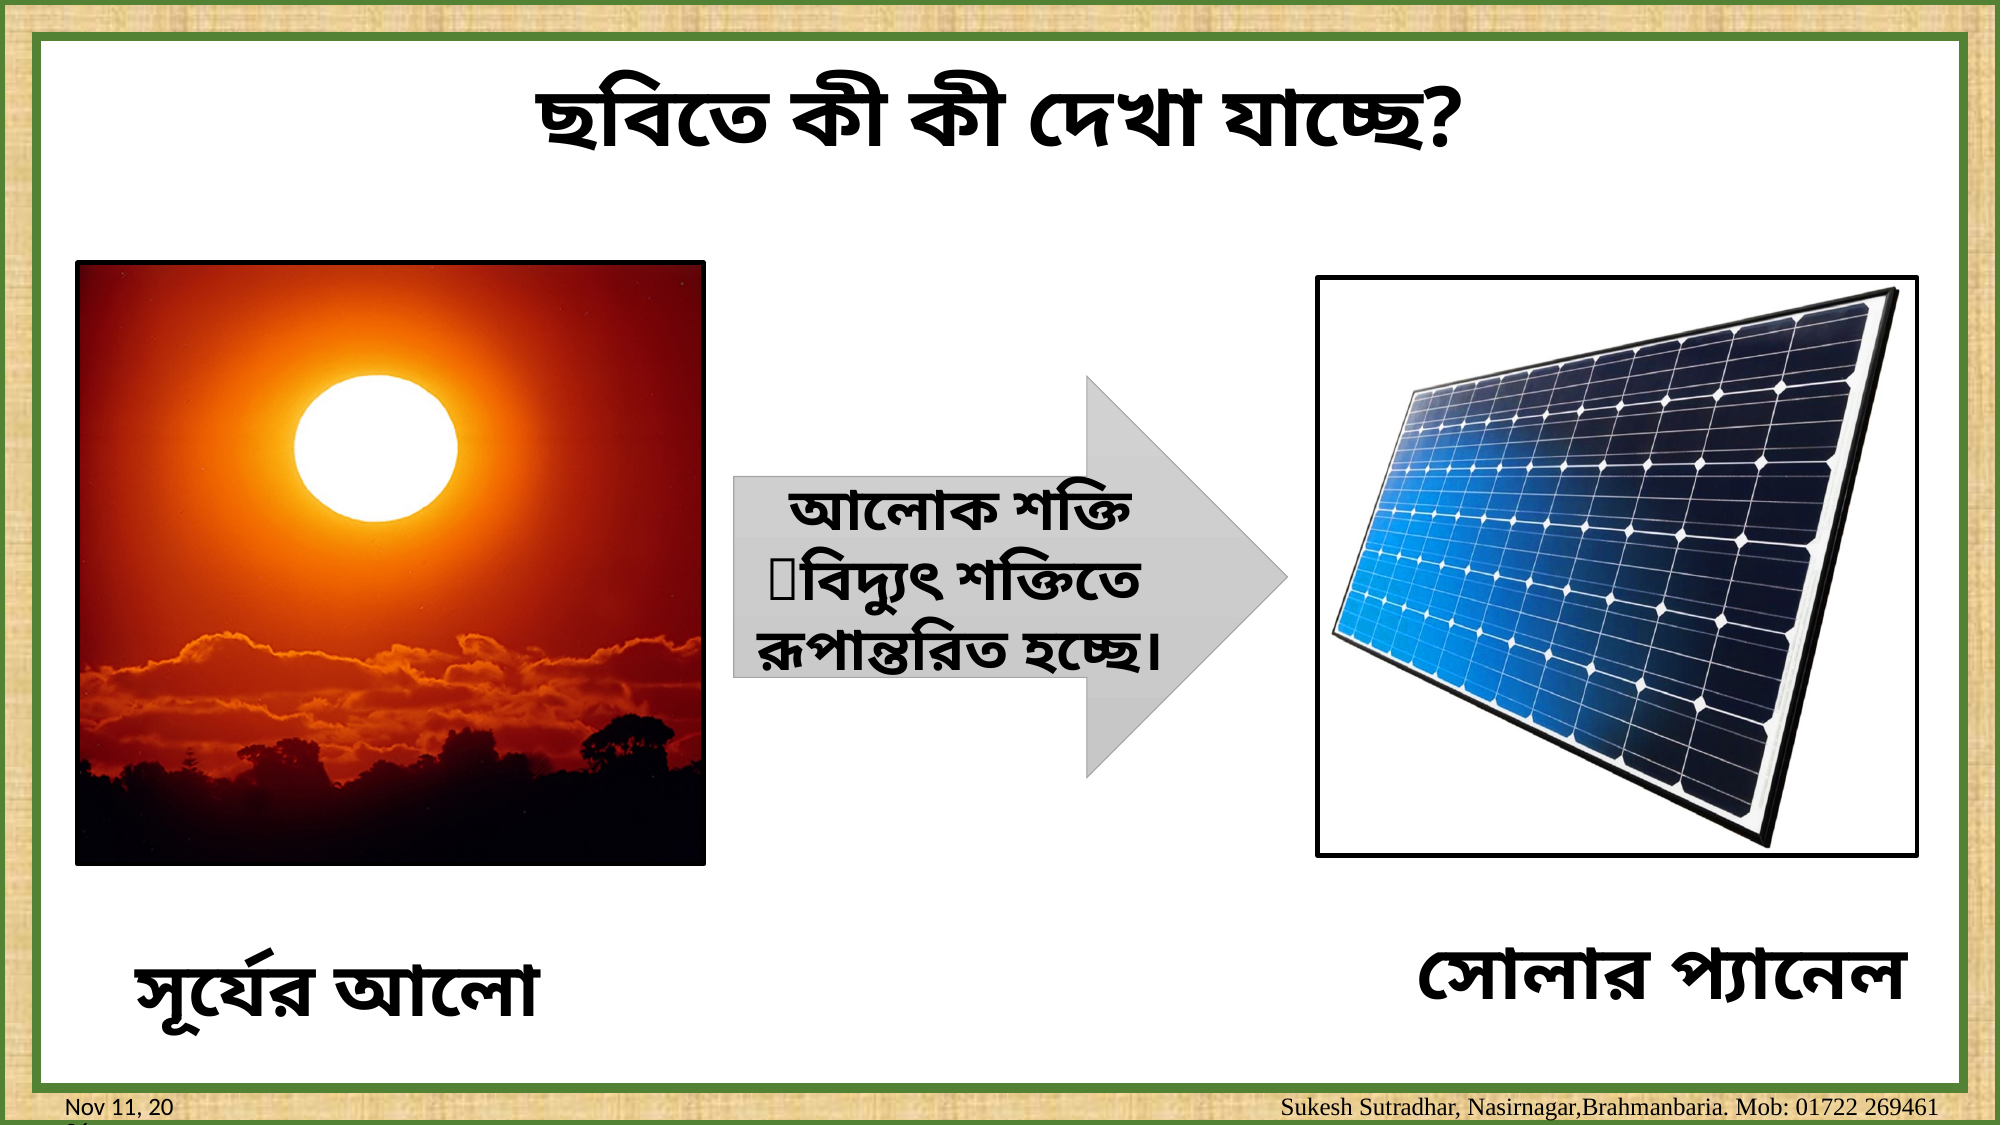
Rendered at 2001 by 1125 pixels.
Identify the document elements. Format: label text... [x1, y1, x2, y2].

text_box সোলার প্যানেল [1401, 917, 1924, 1023]
text_box সূর্যের আলো [119, 933, 556, 1040]
footer Sukesh Sutradhar, Nasirnagar,Brahmanbaria. Mob: 01722 269461 [1243, 1075, 1977, 1125]
text_box আলোক শক্তি বিদ্যুৎ শক্তিতে রূপান্তরিত হচ্ছে। [733, 374, 1289, 779]
slide_number 4-Dec-20 [49, 1075, 190, 1125]
picture [1319, 279, 1915, 854]
text_box [0, 0, 2000, 1125]
text_box ছবিতে কী কী দেখা যাচ্ছে? [521, 54, 1479, 171]
picture [79, 264, 702, 862]
